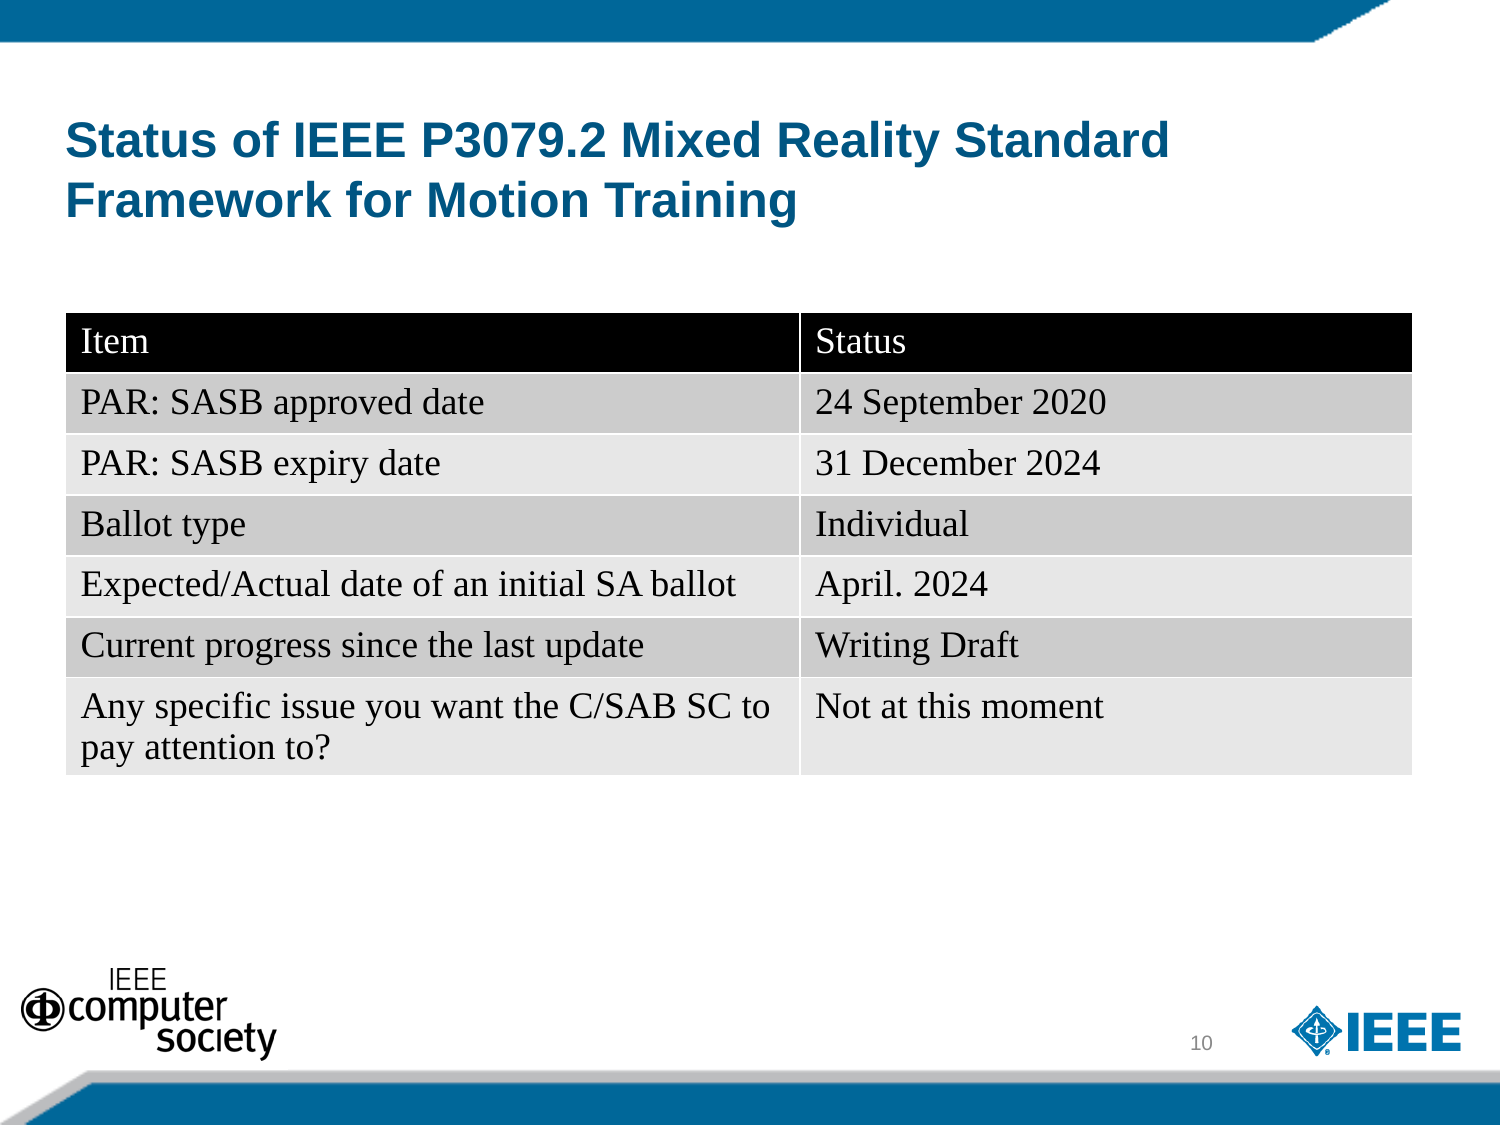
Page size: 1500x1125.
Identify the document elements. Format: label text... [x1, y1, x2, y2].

table_cell PAR: SASB approved date [66, 374, 799, 433]
table_cell 24 September 2020 [801, 374, 1412, 433]
table_header Status [801, 313, 1412, 372]
table_cell PAR: SASB expiry date [66, 435, 799, 494]
picture [0, 0, 1500, 1125]
table_cell Ballot type [66, 496, 799, 555]
slide_number 9 [1175, 1012, 1288, 1073]
table_header Item [66, 313, 799, 372]
table_cell Any specific issue you want the C/SAB SC to pay attention to? [66, 678, 799, 775]
table_cell Expected/Actual date of an initial SA ballot [66, 557, 799, 616]
title Status of IEEE P3079.2 Mixed Reality Standard Framework for Motion Training [49, 99, 1426, 238]
table_cell Writing Draft [801, 618, 1412, 677]
table_cell Not at this moment [801, 678, 1412, 775]
table_cell 31 December 2024 [801, 435, 1412, 494]
table_cell April. 2024 [801, 557, 1412, 616]
table_cell Individual [801, 496, 1412, 555]
table_cell Current progress since the last update [66, 618, 799, 677]
